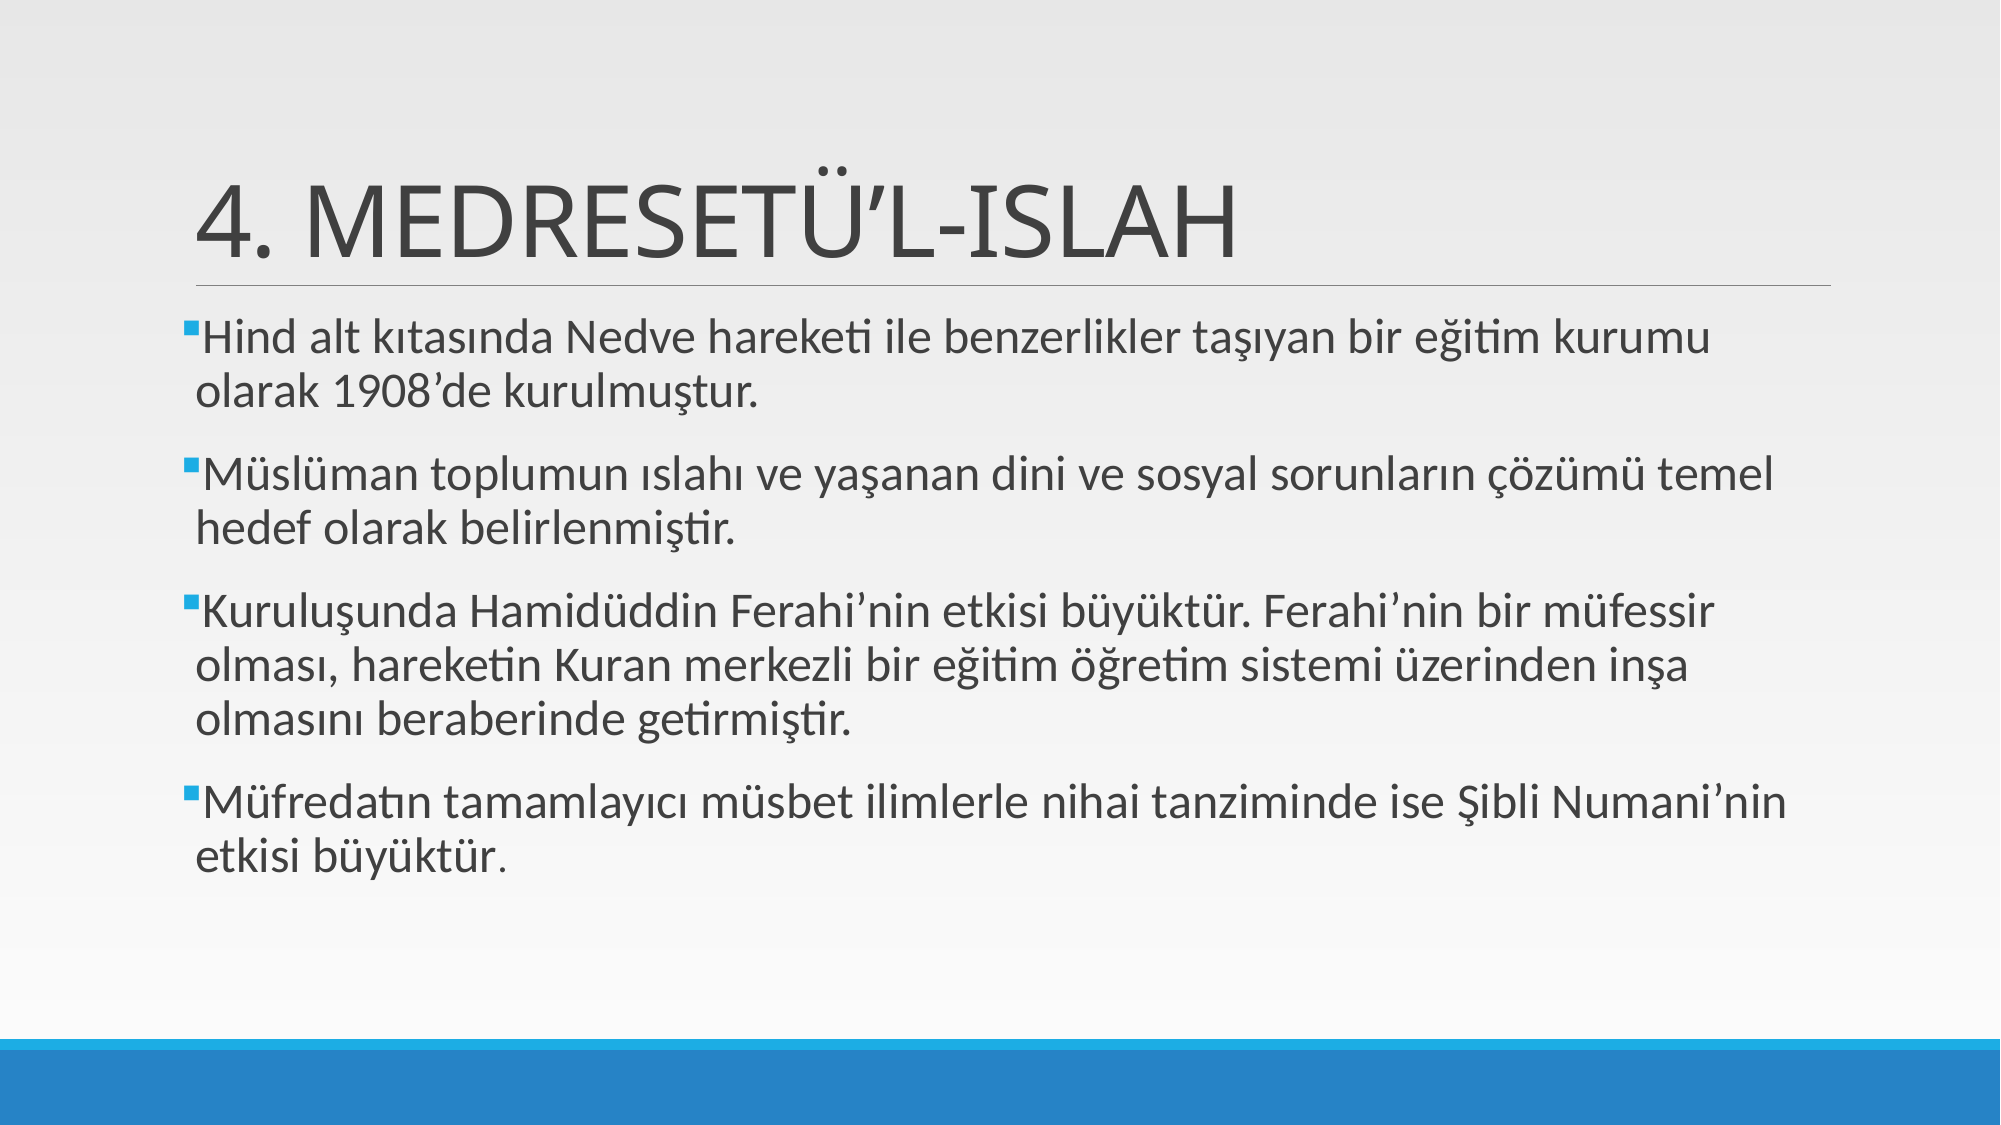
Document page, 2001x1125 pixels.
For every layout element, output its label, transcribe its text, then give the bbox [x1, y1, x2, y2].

list Hind alt kıtasında Nedve hareketi ile benzerlikler taşıyan bir eğitim kurumu olarak 1908’de kurulmuştur. Müslüman toplumun ıslahı ve yaşanan dini ve sosyal sorunların çözümü temel hedef olarak belirlenmiştir. Kuruluşunda Hamidüddin Ferahi’nin etkisi büyüktür. Ferahi’nin bir müfessir olması, hareketin Kuran merkezli bir eğitim öğretim sistemi üzerinden inşa olmasını beraberinde getirmiştir. Müfredatın tamamlayıcı müsbet ilimlerle nihai tanziminde ise Şibli Numani’nin etkisi büyüktür. [180, 302, 1830, 963]
title 4. MEDRESETÜ’L-ISLAH [180, 47, 1830, 285]
